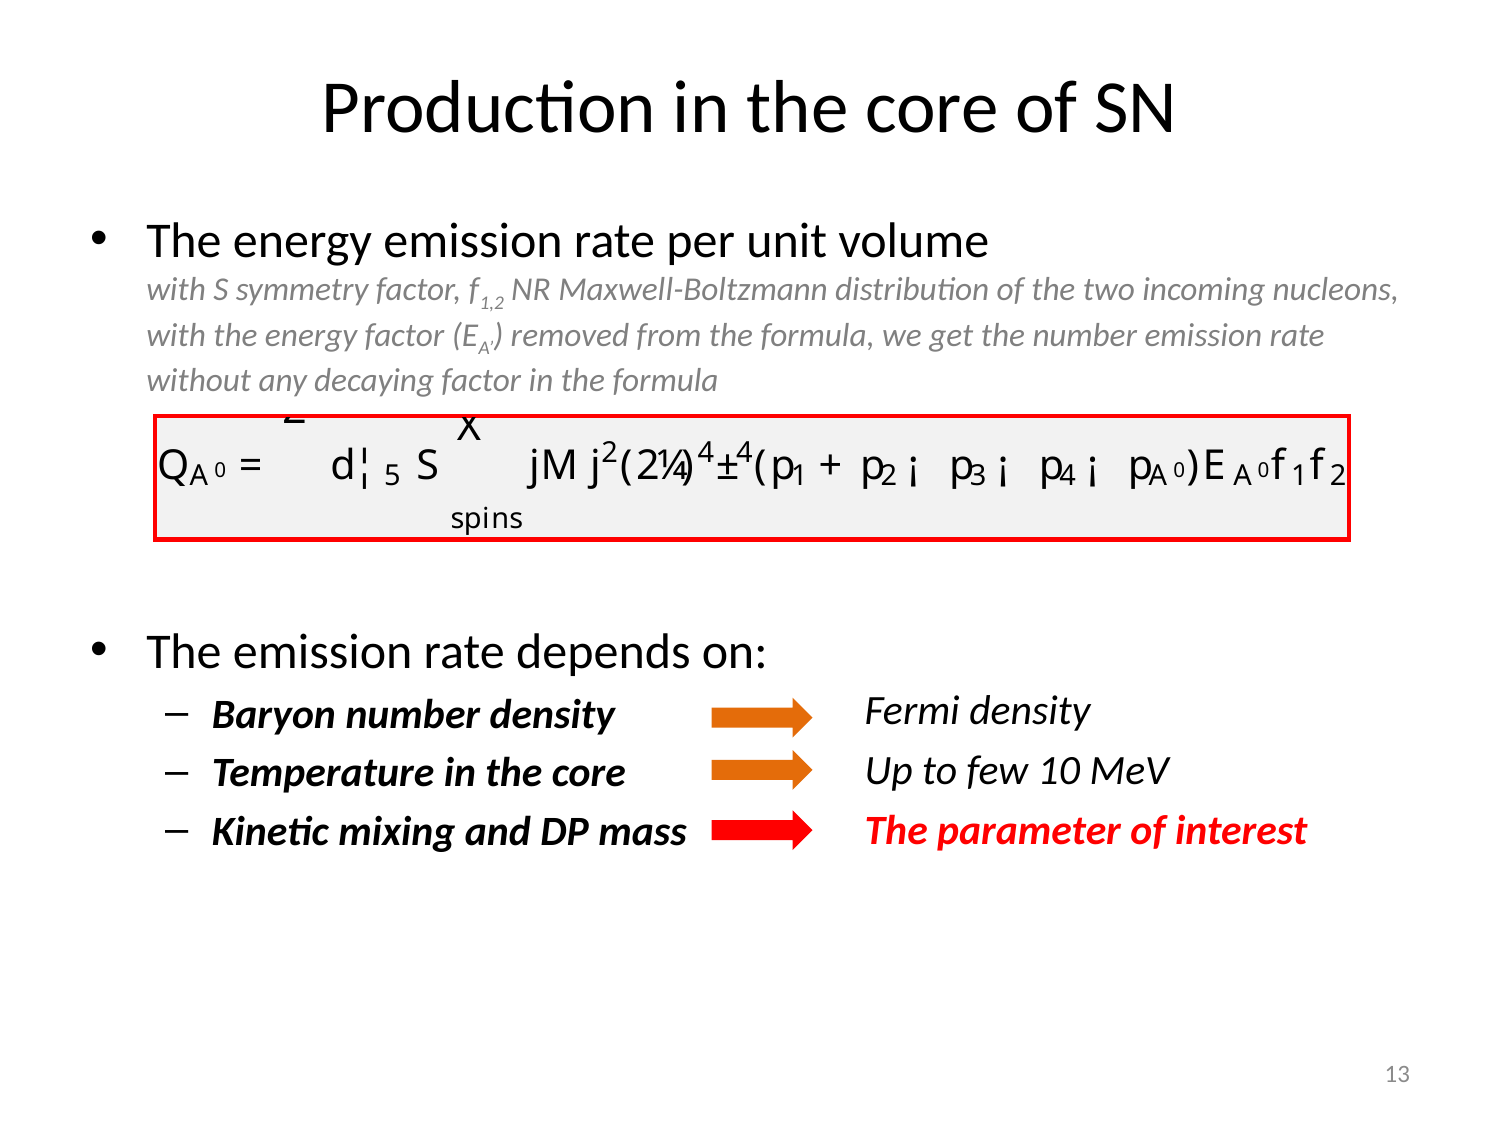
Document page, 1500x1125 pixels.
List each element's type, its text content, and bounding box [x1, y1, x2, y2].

text_box [709, 695, 815, 740]
text_box [709, 808, 815, 853]
text_box Fermi density Up to few 10 MeV The parameter of interest [849, 675, 1363, 860]
list The energy emission rate per unit volume with S symmetry factor, f1,2 NR Maxwell-Boltzmann distribution of the two incoming nucleons, with the energy factor (EA’) removed from the formula, we get the number emission rate without any decaying factor in the formula The emission rate depends on: Baryon number density Temperature in the core Kinetic mixing and DP mass [75, 200, 1425, 1025]
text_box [156, 417, 1348, 538]
title Production in the core of SN [75, 24, 1425, 180]
slide_number 13 [1074, 1042, 1425, 1103]
text_box [709, 748, 815, 792]
